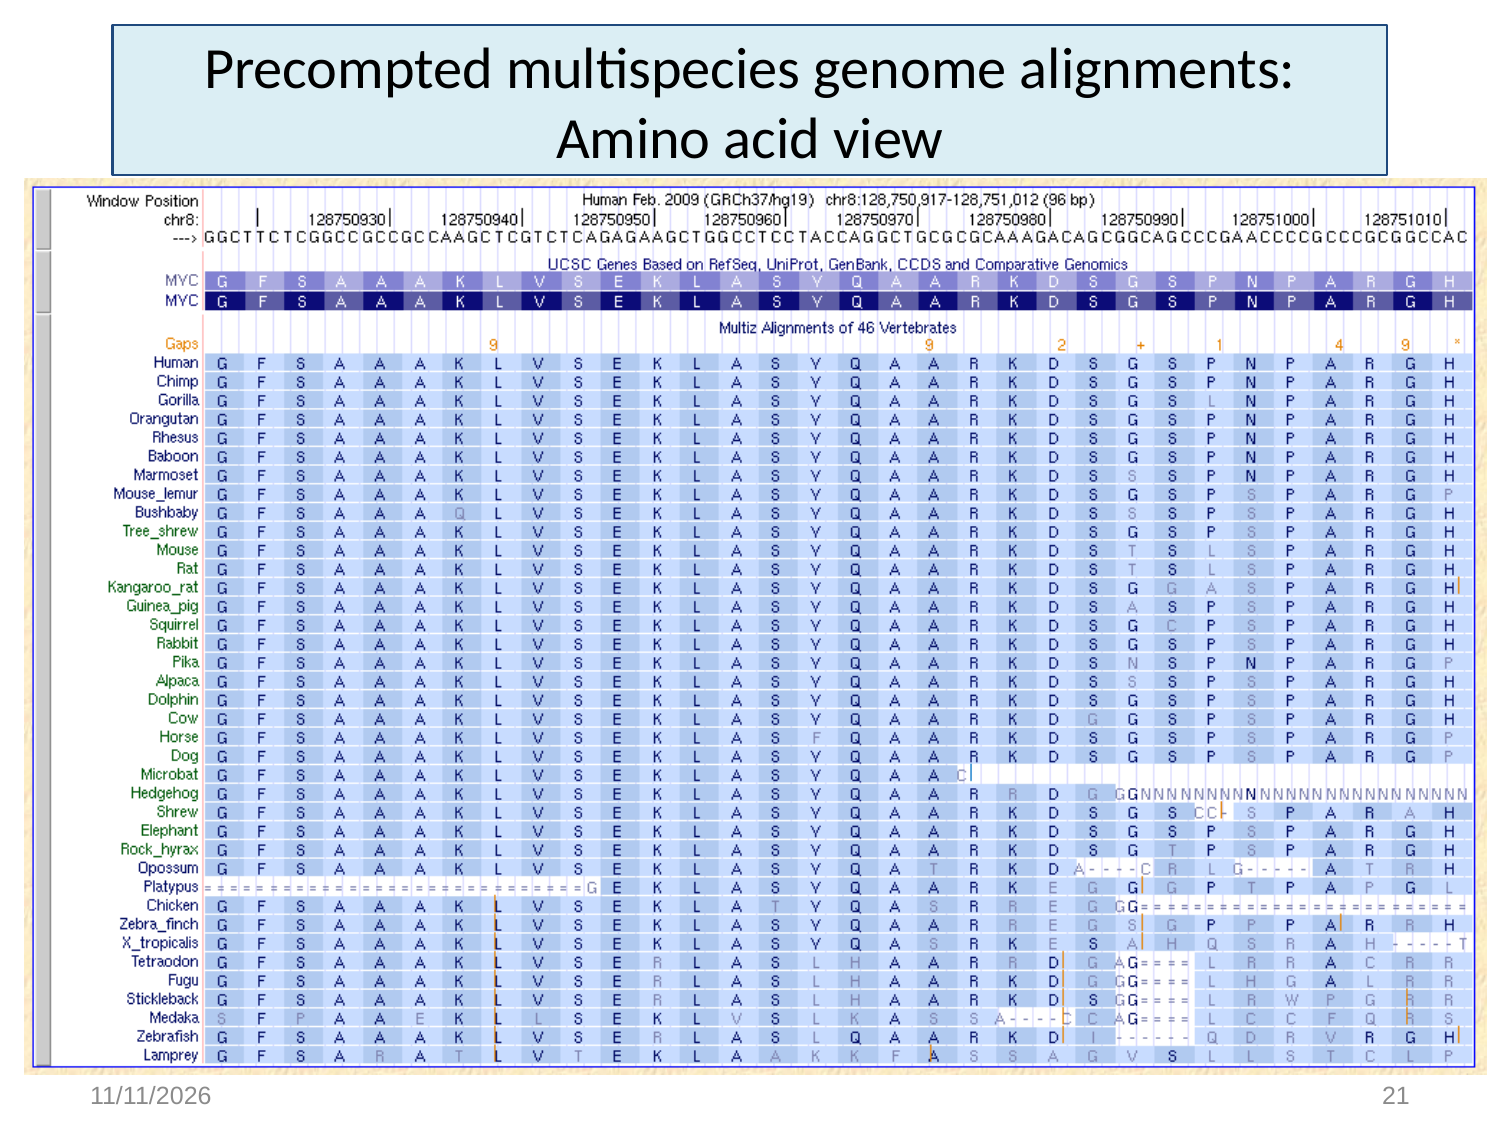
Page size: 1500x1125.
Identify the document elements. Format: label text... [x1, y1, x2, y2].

slide_number 21 [1074, 1081, 1425, 1125]
picture [24, 178, 1488, 1076]
title Precompted multispecies genome alignments: Amino acid view [111, 24, 1388, 176]
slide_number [75, 1081, 425, 1125]
